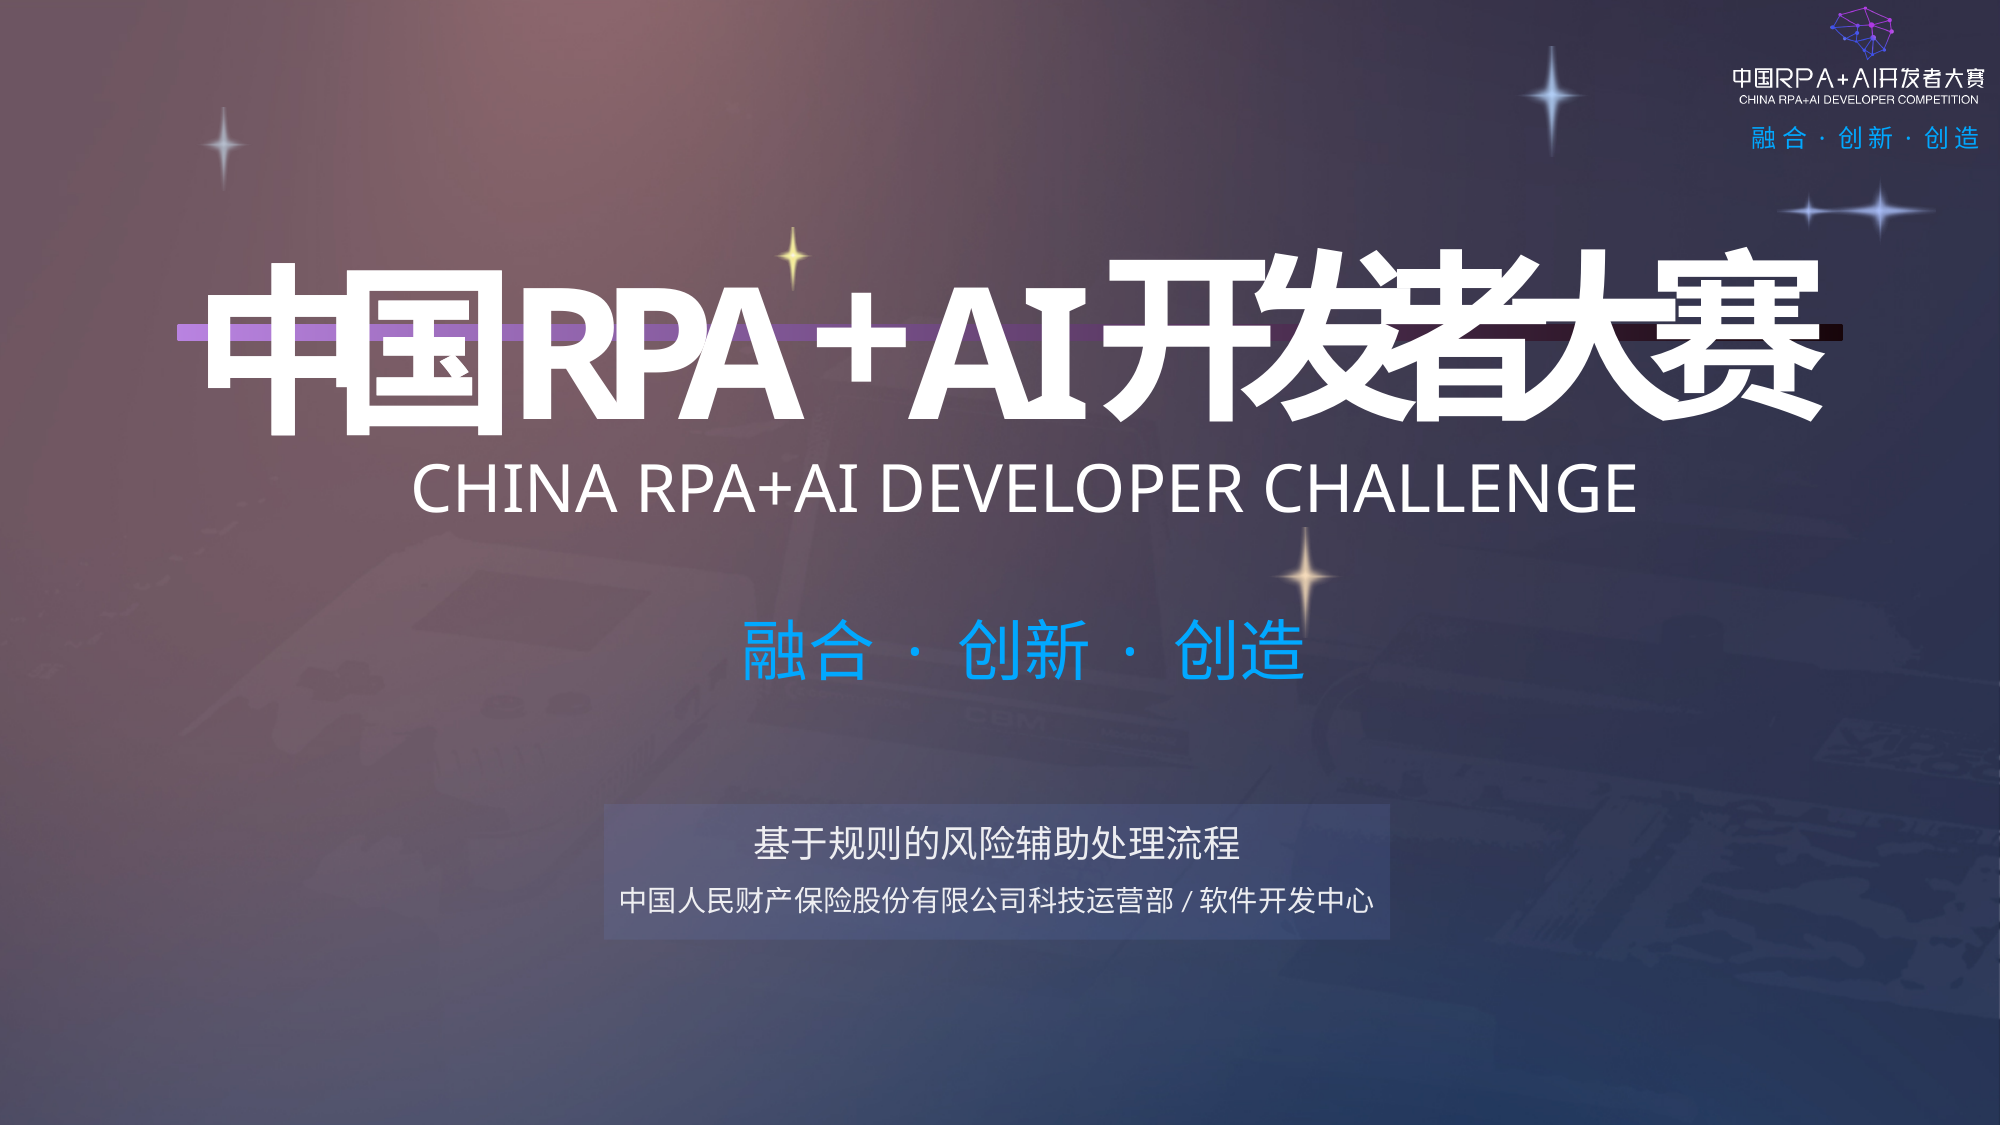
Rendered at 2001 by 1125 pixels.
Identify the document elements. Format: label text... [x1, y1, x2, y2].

picture [0, 0, 2001, 1125]
text_box 基于规则的风险辅助处理流程 中国人民财产保险股份有限公司科技运营部/软件开发中心 [603, 804, 1391, 940]
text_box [177, 228, 558, 459]
